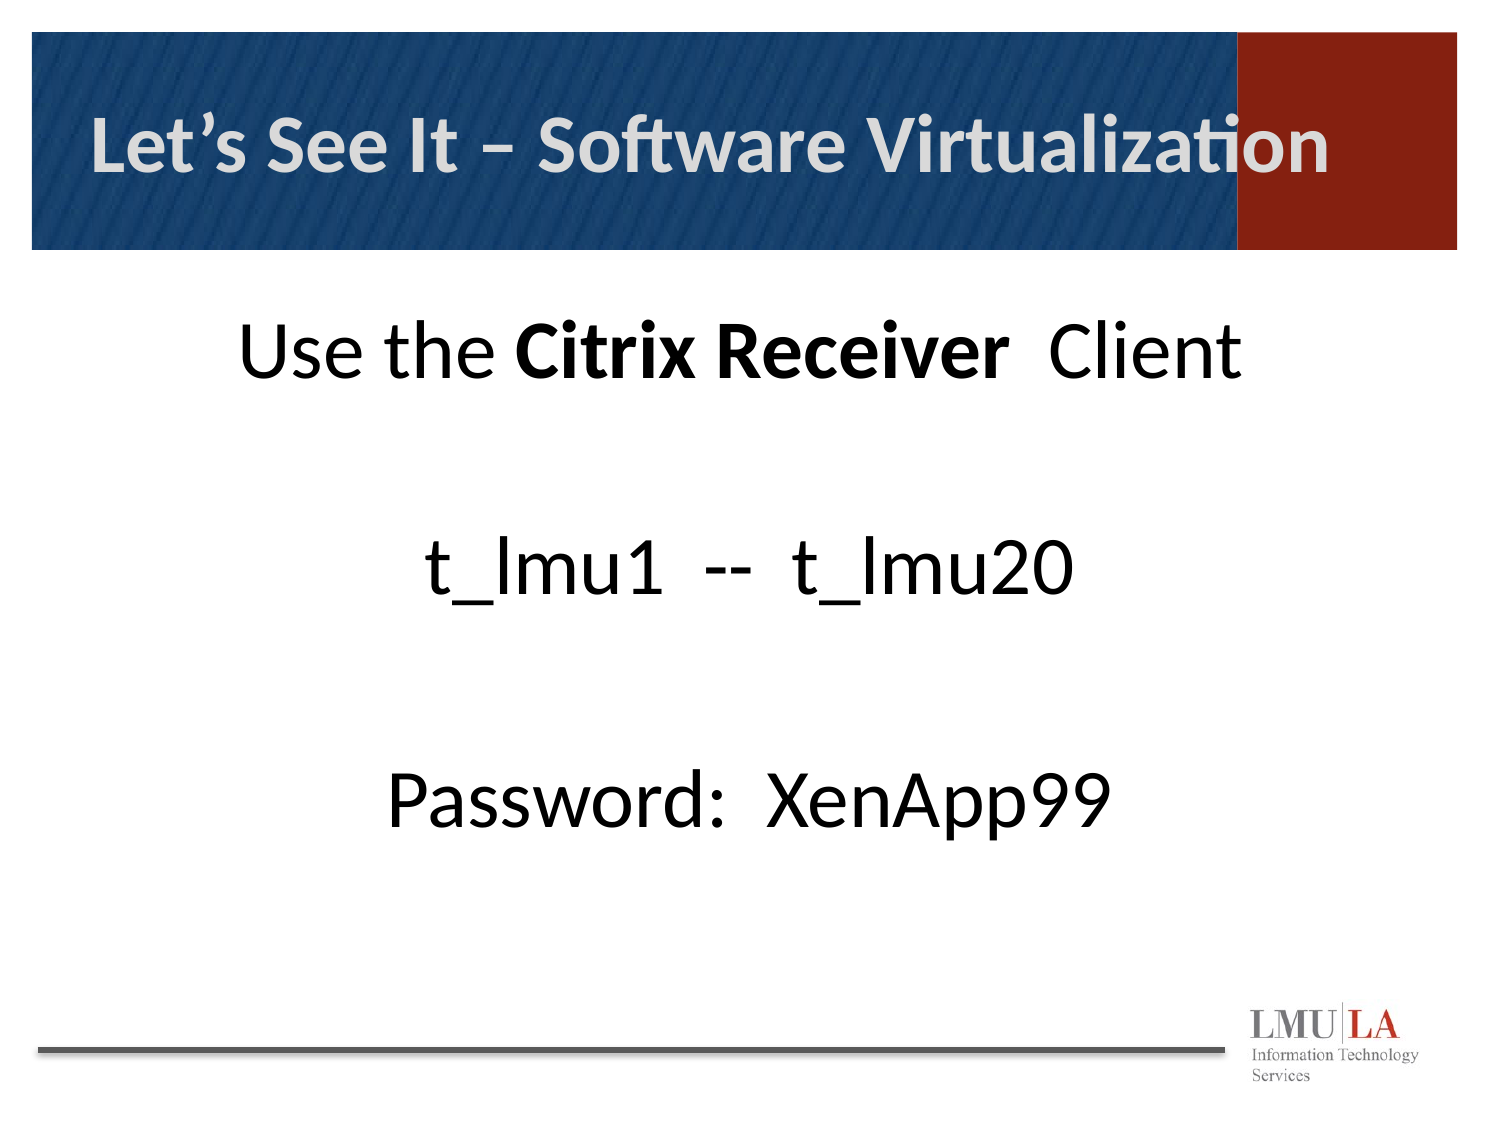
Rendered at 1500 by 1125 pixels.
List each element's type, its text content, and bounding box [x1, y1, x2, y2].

list Use the Citrix Receiver Client t_lmu1 -- t_lmu20 Password: XenApp99 [75, 287, 1425, 1005]
picture [31, 32, 1237, 250]
title Let’s See It – Software Virtualization [75, 45, 1363, 233]
picture [1247, 1005, 1425, 1088]
